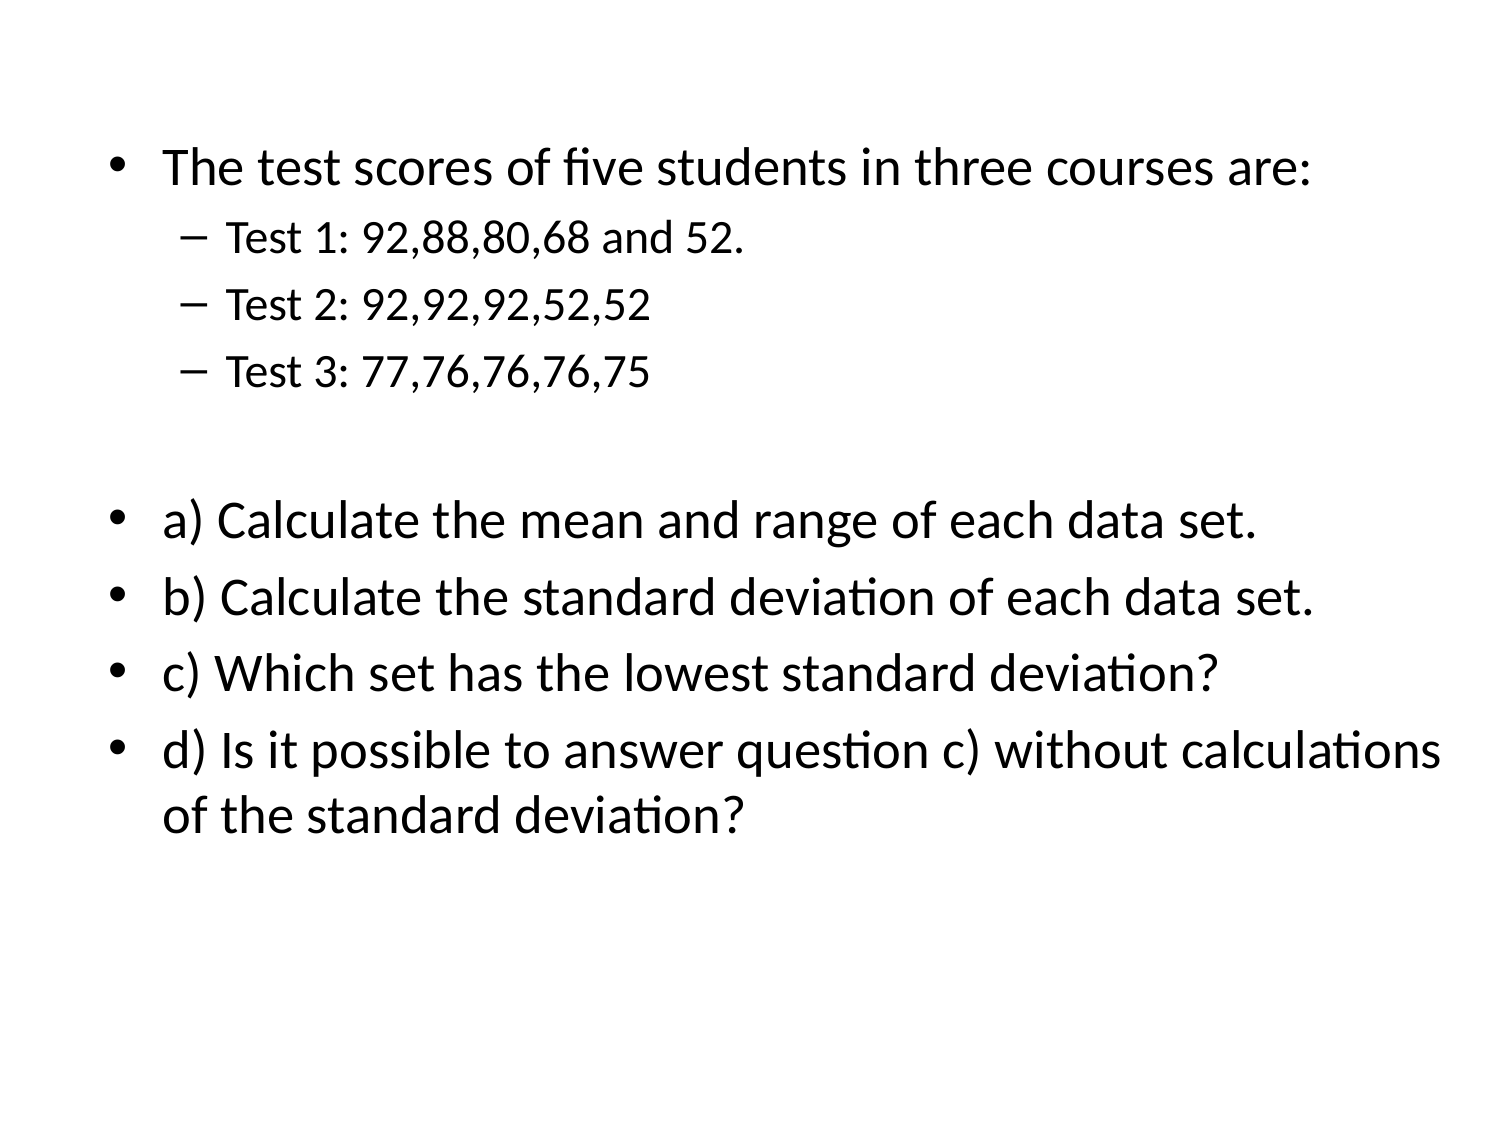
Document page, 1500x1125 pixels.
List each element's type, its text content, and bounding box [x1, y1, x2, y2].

list The test scores of five students in three courses are: Test 1: 92,88,80,68 and 52. Test 2: 92,92,92,52,52 Test 3: 77,76,76,76,75 a) Calculate the mean and range of each data set. b) Calculate the standard deviation of each data set. c) Which set has the lowest standard deviation? d) Is it possible to answer question c) without calculations of the standard deviation? [93, 123, 1482, 866]
